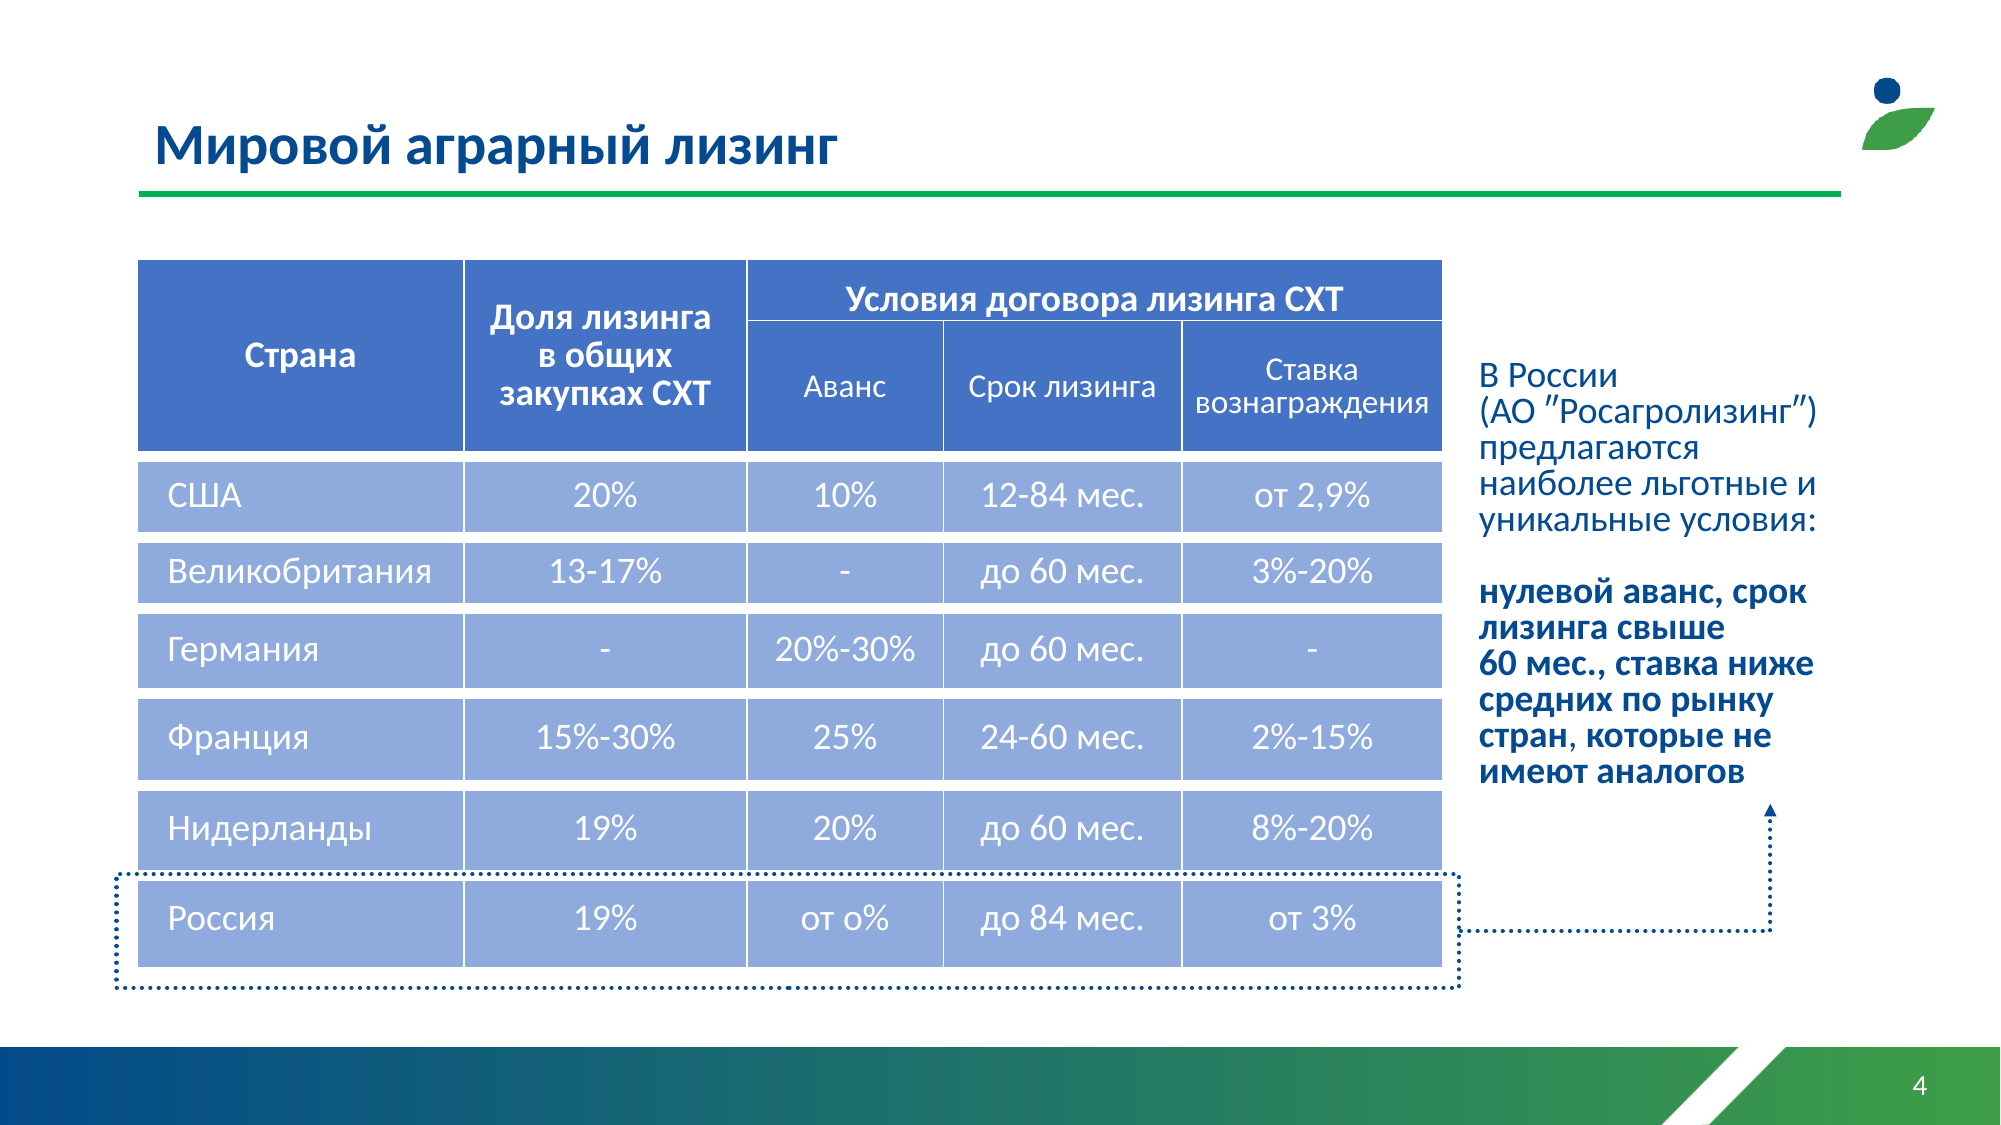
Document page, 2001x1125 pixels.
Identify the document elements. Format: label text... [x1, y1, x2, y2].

table_cell Германия [138, 614, 463, 688]
table_cell - [748, 543, 943, 603]
table_cell 13-17% [465, 543, 746, 603]
picture [0, 1047, 2000, 1125]
table_cell 24-60 мес. [944, 699, 1181, 780]
table_cell 20%-30% [748, 614, 943, 688]
slide_number 4 [1492, 1053, 1943, 1114]
table_header Доля лизинга в общих закупках СХТ [465, 260, 746, 451]
table_cell - [1183, 614, 1442, 688]
text_box [115, 873, 1460, 989]
table_cell 25% [748, 699, 943, 780]
table_cell Ставка вознаграждения [1183, 321, 1442, 451]
text_box В России (АО ″Росагролизинг″) предлагаются наиболее льготные и уникальные условия: нулевой аванс, срок лизинга свыше 60 мес., ставка ниже средних по рынку стран, которые не имеют аналогов [1464, 351, 1871, 798]
text_box [1459, 803, 1777, 932]
table_cell от 2,9% [1183, 462, 1442, 532]
table_cell до 60 мес. [944, 791, 1181, 870]
table_cell 8%-20% [1183, 791, 1442, 870]
table_cell - [465, 614, 746, 688]
table_cell до 60 мес. [944, 543, 1181, 603]
table_cell Нидерланды [138, 791, 463, 870]
table_header Страна [138, 260, 463, 451]
table_cell 12-84 мес. [944, 462, 1181, 532]
picture [1840, 53, 1952, 175]
table_cell 2%-15% [1183, 699, 1442, 780]
table_cell 19% [465, 791, 746, 870]
table_cell 3%-20% [1183, 543, 1442, 603]
table_cell Великобритания [138, 543, 463, 603]
table_cell 10% [748, 462, 943, 532]
table_cell до 60 мес. [944, 614, 1181, 688]
table_cell США [138, 462, 463, 532]
table_cell Аванс [748, 321, 943, 451]
table_cell 20% [465, 462, 746, 532]
title Мировой аграрный лизинг [139, 59, 1783, 185]
table_cell 15%-30% [465, 699, 746, 780]
table_cell Франция [138, 699, 463, 780]
table_cell Срок лизинга [944, 321, 1181, 451]
table_header Условия договора лизинга СХТ [748, 260, 1442, 320]
table_cell 20% [748, 791, 943, 870]
